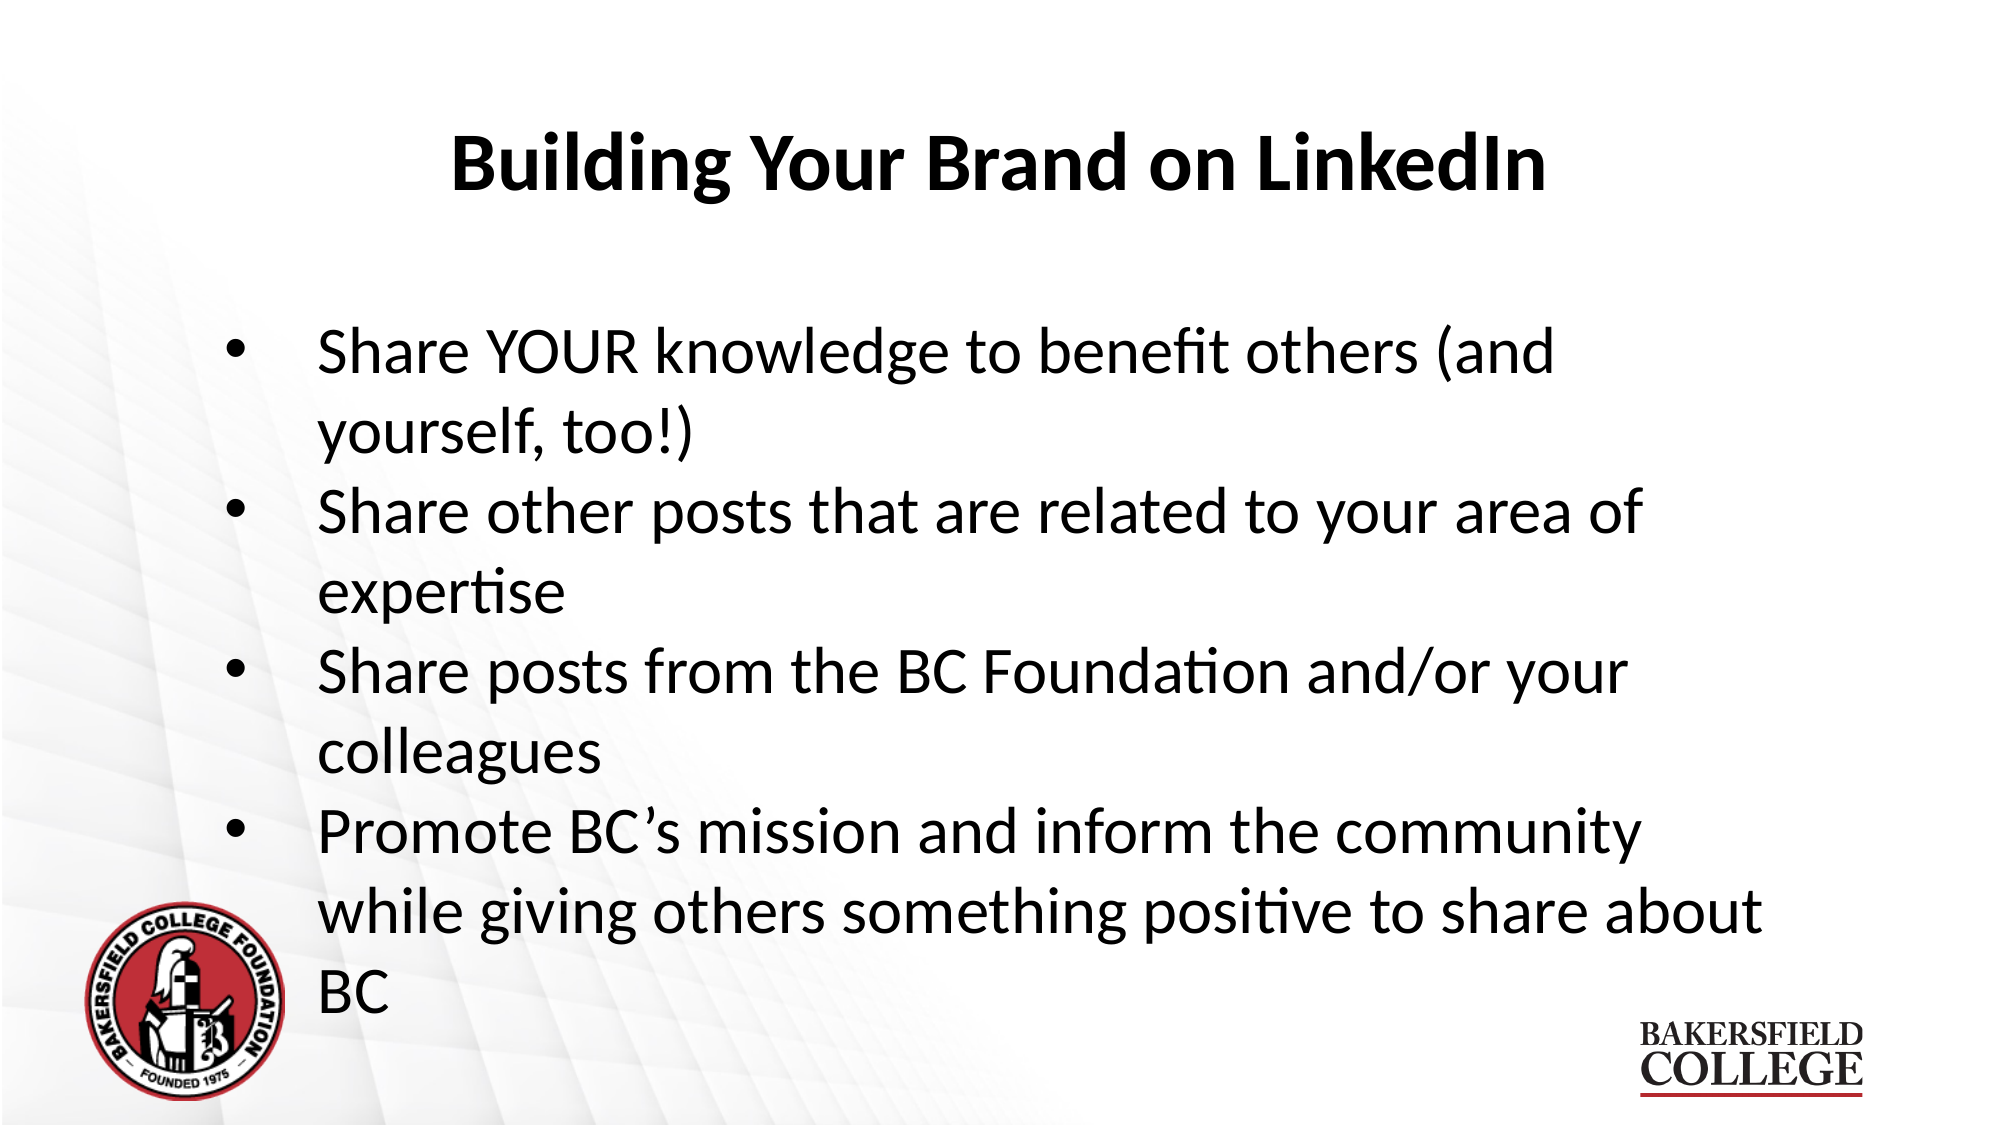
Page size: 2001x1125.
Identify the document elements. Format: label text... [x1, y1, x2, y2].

picture [4, 2, 285, 1125]
text_box Building Your Brand on LinkedIn Share YOUR knowledge to benefit others (and yourself, too!) Share other posts that are related to your area of expertise Share posts from the BC Foundation and/or your colleagues Promote BC’s mission and inform the community while giving others something positive to share about BC [209, 0, 1791, 1125]
picture [1791, 2, 1997, 1125]
